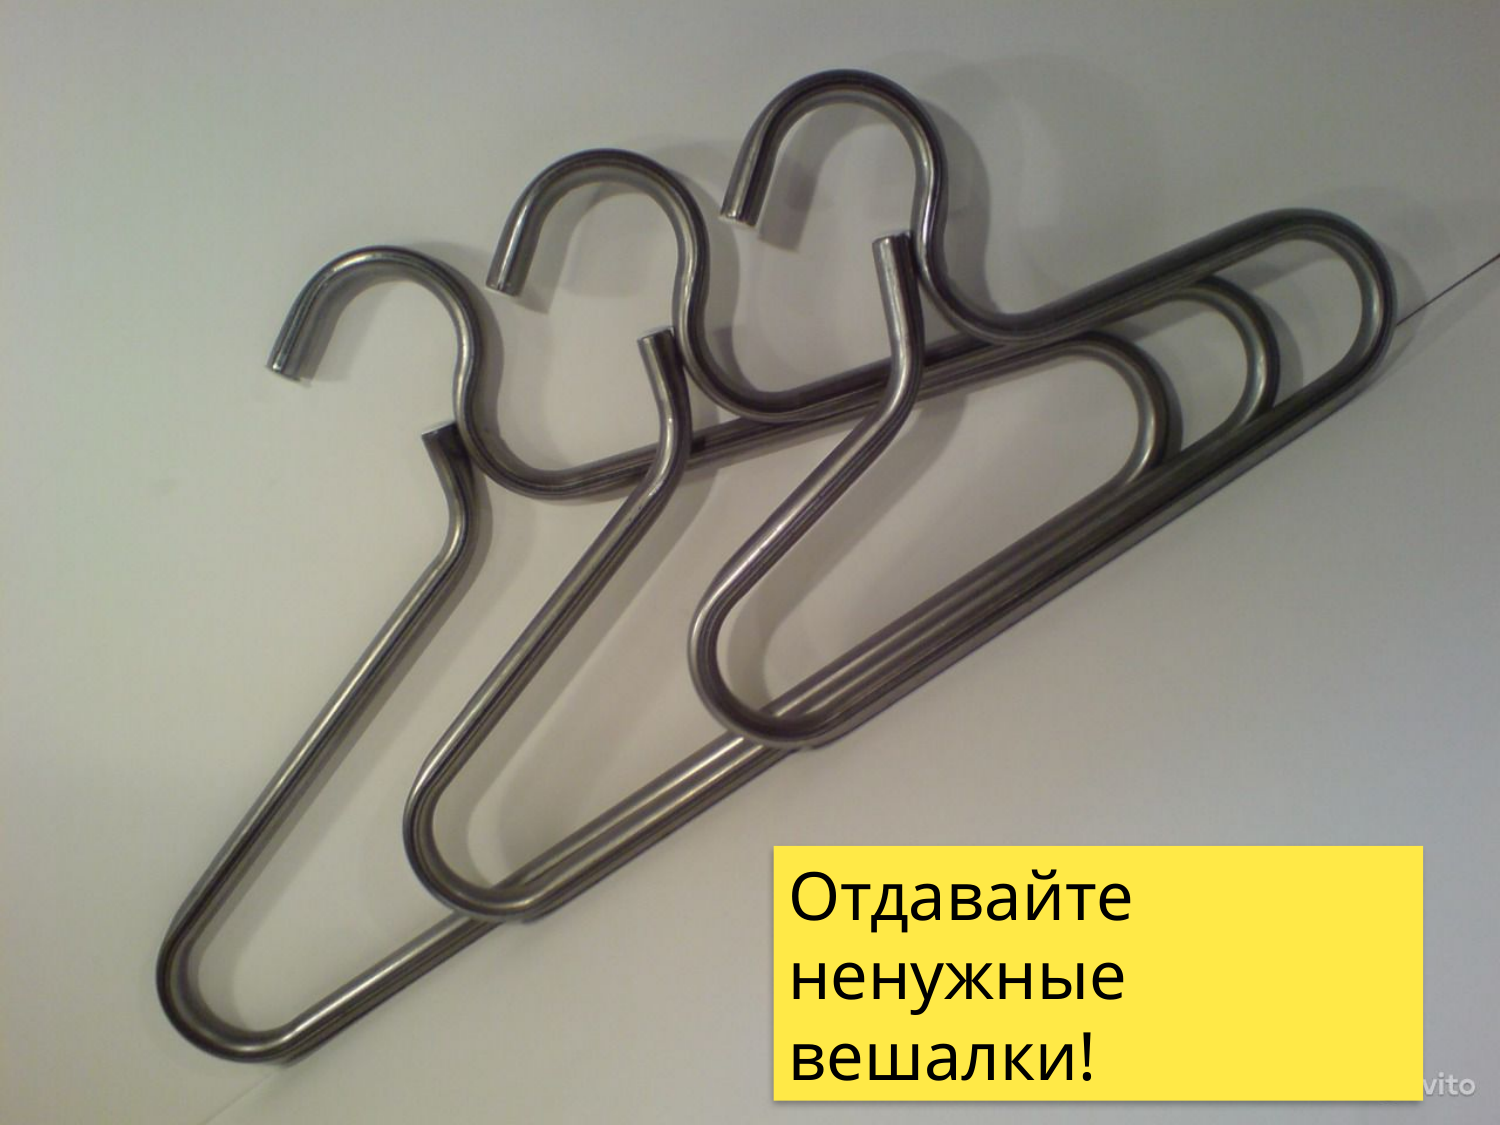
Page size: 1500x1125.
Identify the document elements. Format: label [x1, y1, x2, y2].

list [0, 0, 1500, 1125]
